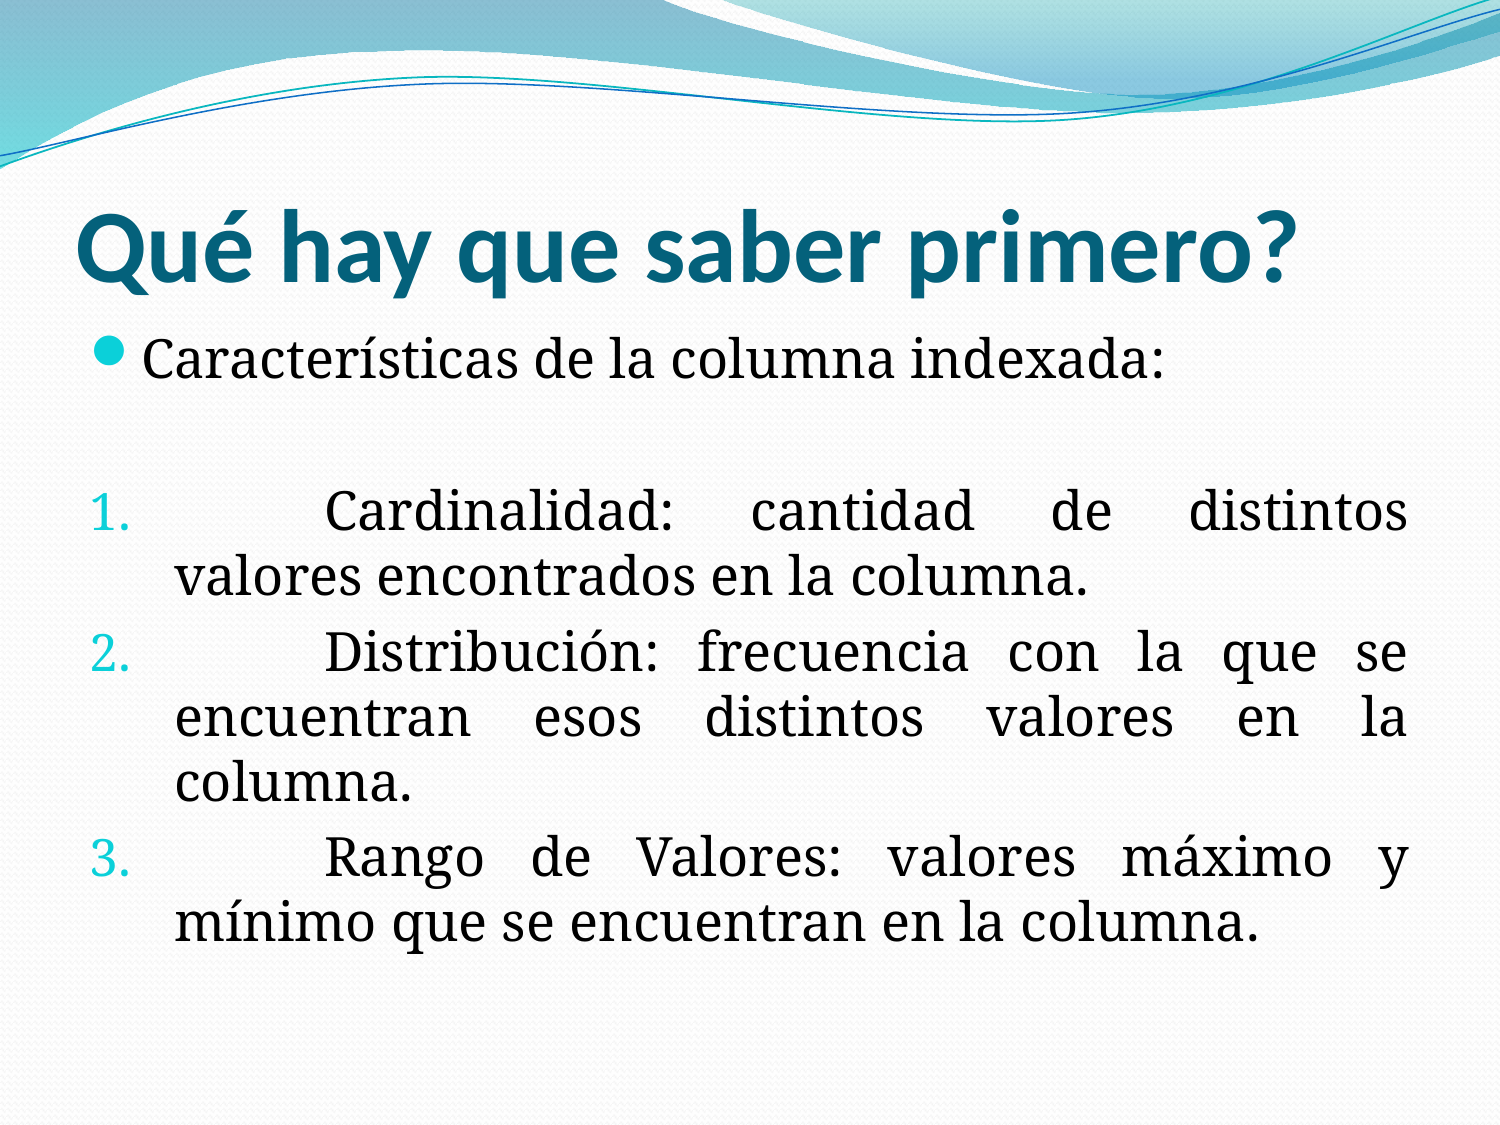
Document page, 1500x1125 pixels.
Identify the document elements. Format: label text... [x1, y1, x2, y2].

title Qué hay que saber primero? [75, 115, 1425, 303]
list Características de la columna indexada: Cardinalidad: cantidad de distintos valores encontrados en la columna. Distribución: frecuencia con la que se encuentran esos distintos valores en la columna. Rango de Valores: valores máximo y mínimo que se encuentran en la columna. [75, 317, 1425, 1038]
